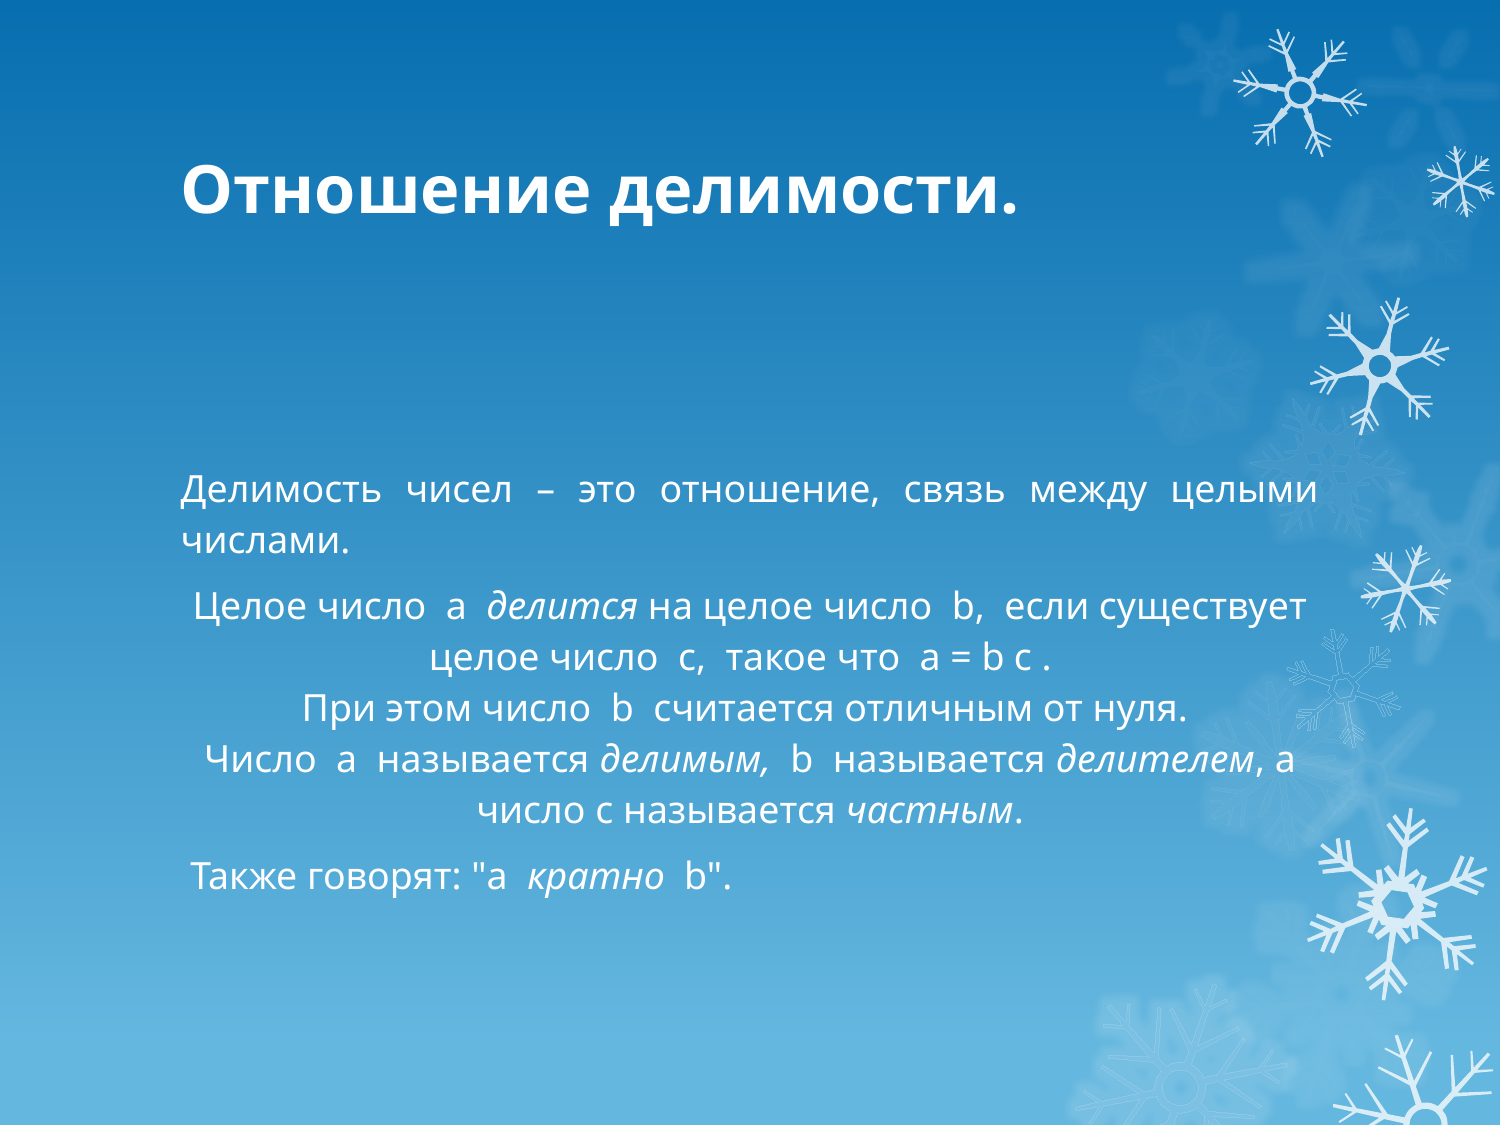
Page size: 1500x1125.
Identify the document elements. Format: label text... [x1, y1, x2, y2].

table_cell Целое число а делится на целое число b, если существует целое число с, такое что а = b с . При этом число b считается отличным от нуля. Число а называется делимым, b называется делителем, а число с называется частным. [166, 572, 1334, 842]
table_header Делимость чисел – это отношение, связь между целыми числами. [166, 404, 1334, 572]
title Отношение делимости. [165, 110, 1335, 263]
table_cell Также говорят: "a кратно b". [166, 842, 1334, 908]
